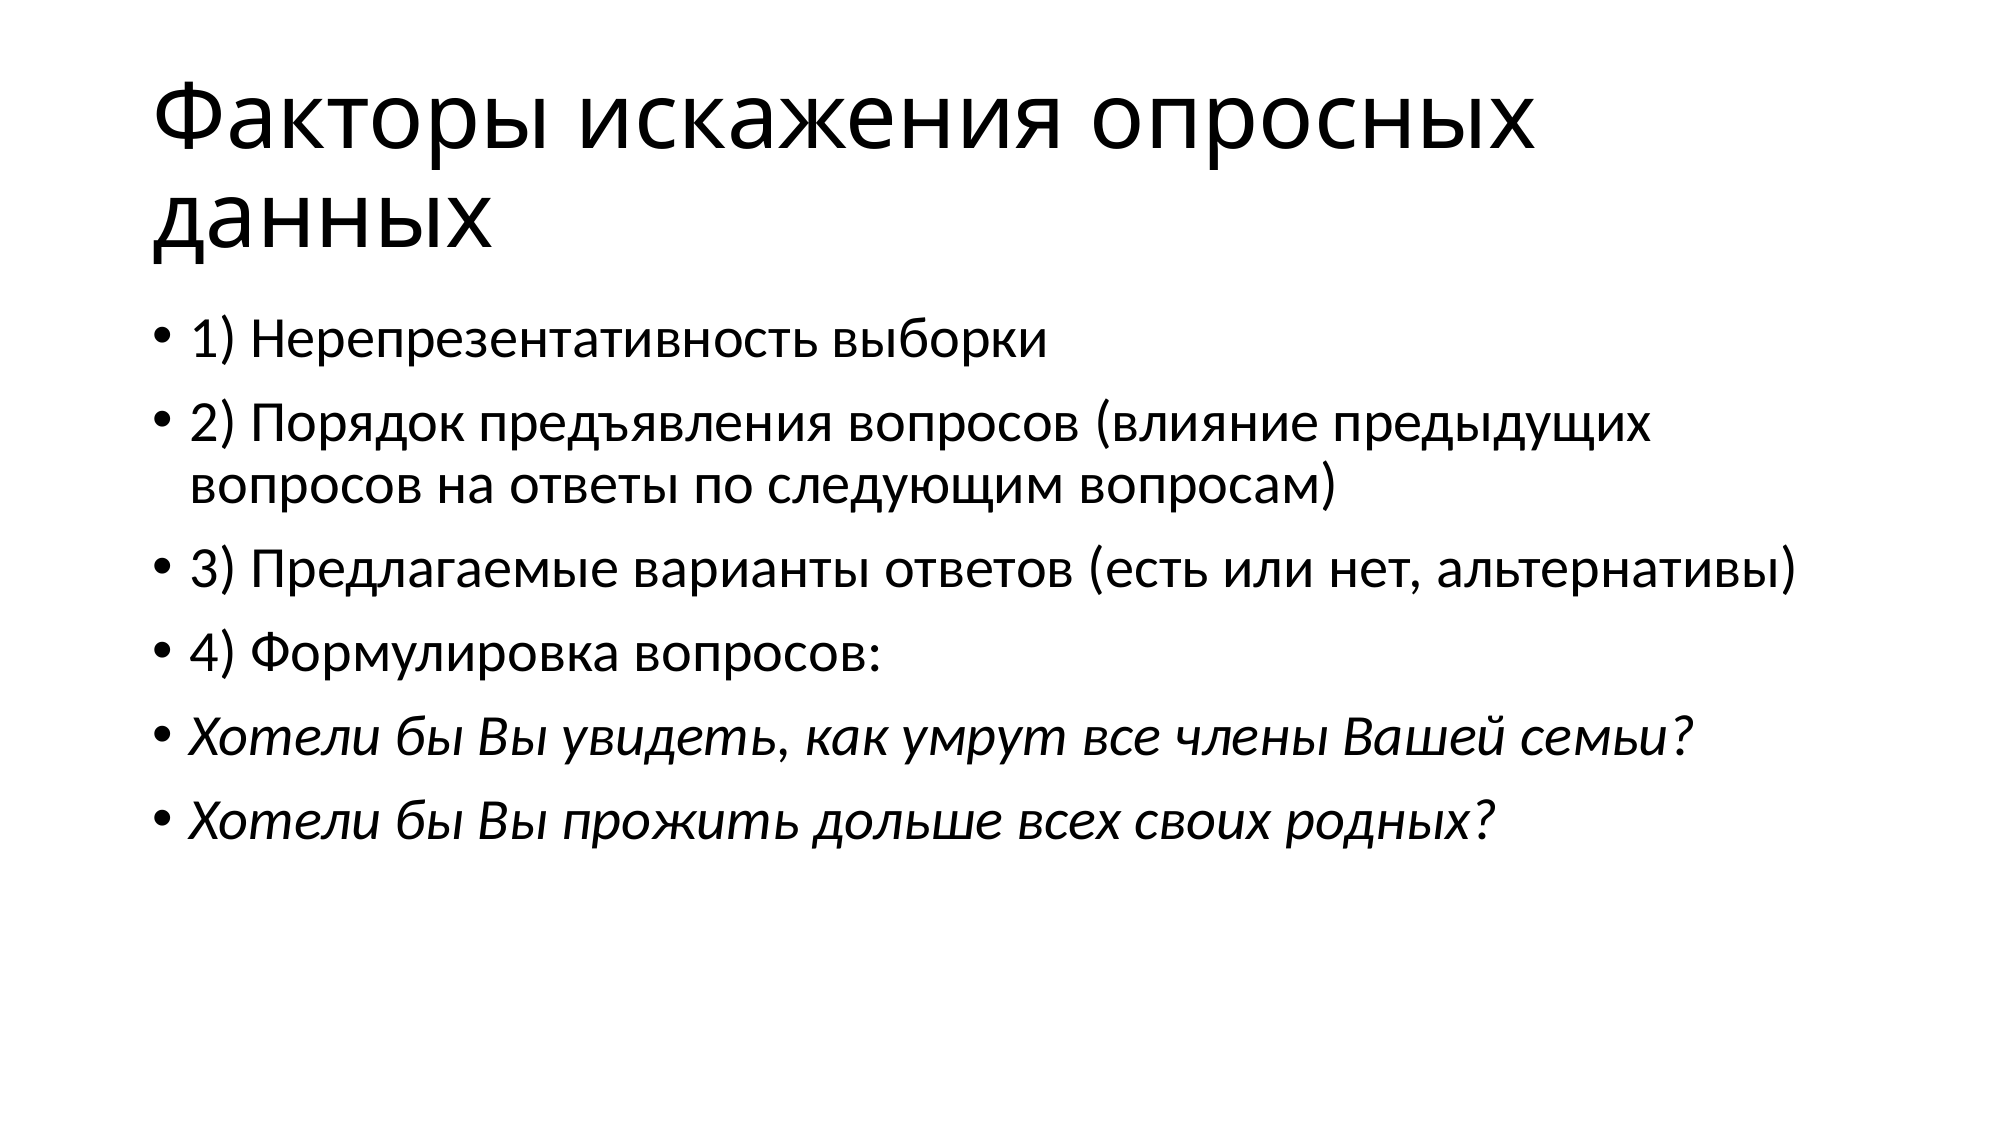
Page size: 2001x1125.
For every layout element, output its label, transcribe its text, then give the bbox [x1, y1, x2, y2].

list 1) Нерепрезентативность выборки 2) Порядок предъявления вопросов (влияние предыдущих вопросов на ответы по следующим вопросам) 3) Предлагаемые варианты ответов (есть или нет, альтернативы) 4) Формулировка вопросов: Хотели бы Вы увидеть, как умрут все члены Вашей семьи? Хотели бы Вы прожить дольше всех своих родных? [137, 299, 1863, 1014]
title Факторы искажения опросных данных [137, 59, 1863, 278]
